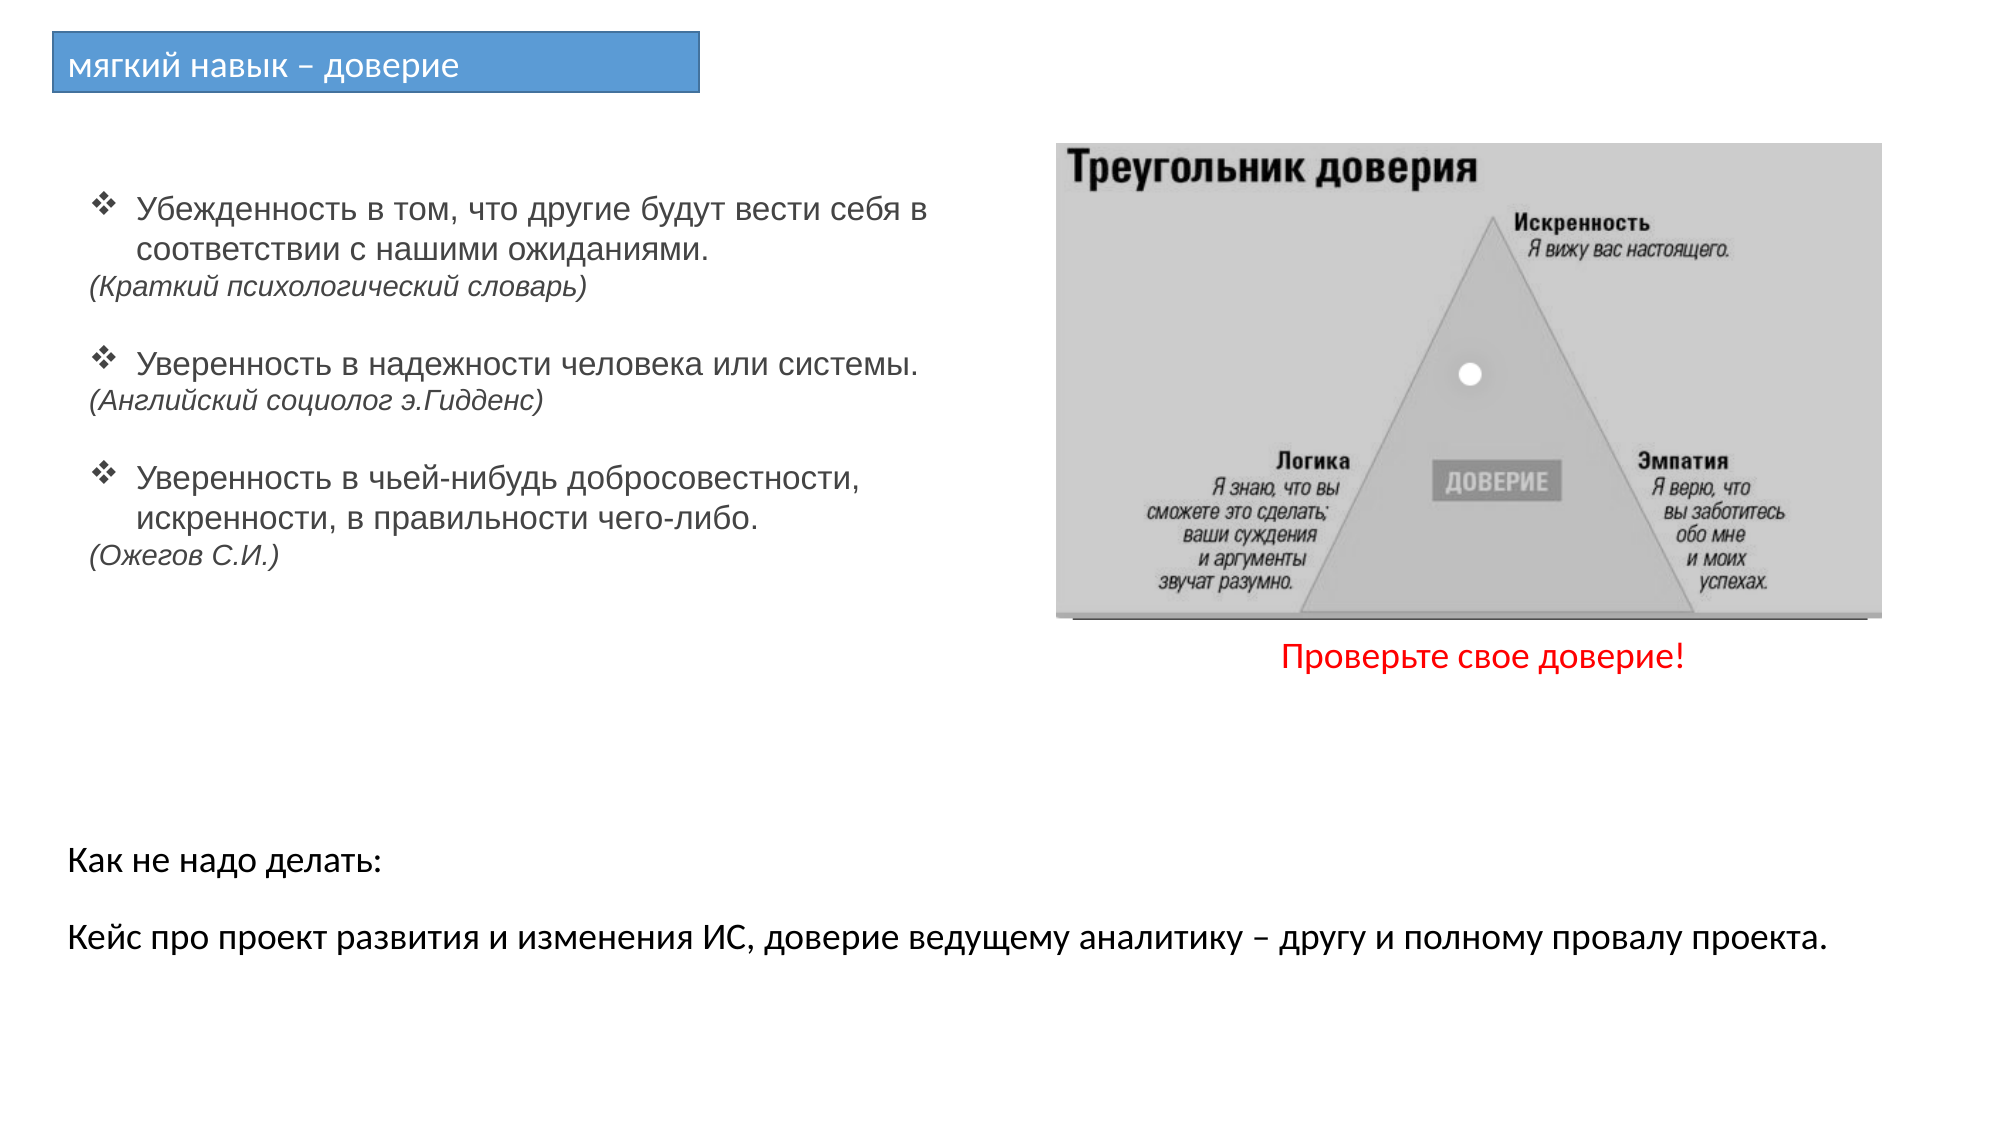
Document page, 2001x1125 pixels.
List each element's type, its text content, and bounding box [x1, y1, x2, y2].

text_box Как не надо делать: [52, 827, 1882, 887]
text_box мягкий навык – доверие [52, 31, 700, 93]
text_box Убежденность в том, что другие будут вести себя в соответствии с нашими ожиданиями. (Краткий психологический словарь) Уверенность в надежности человека или системы. (Английский социолог э.Гидденс) Уверенность в чьей-нибудь добросовестности, искренности, в правильности чего-либо. (Ожегов С.И.) [74, 179, 967, 579]
text_box Кейс про проект развития и изменения ИС, доверие ведущему аналитику – другу и полному провалу проекта. [52, 904, 1935, 965]
picture [1056, 143, 1882, 620]
text_box Проверьте свое доверие! [1266, 623, 2000, 684]
